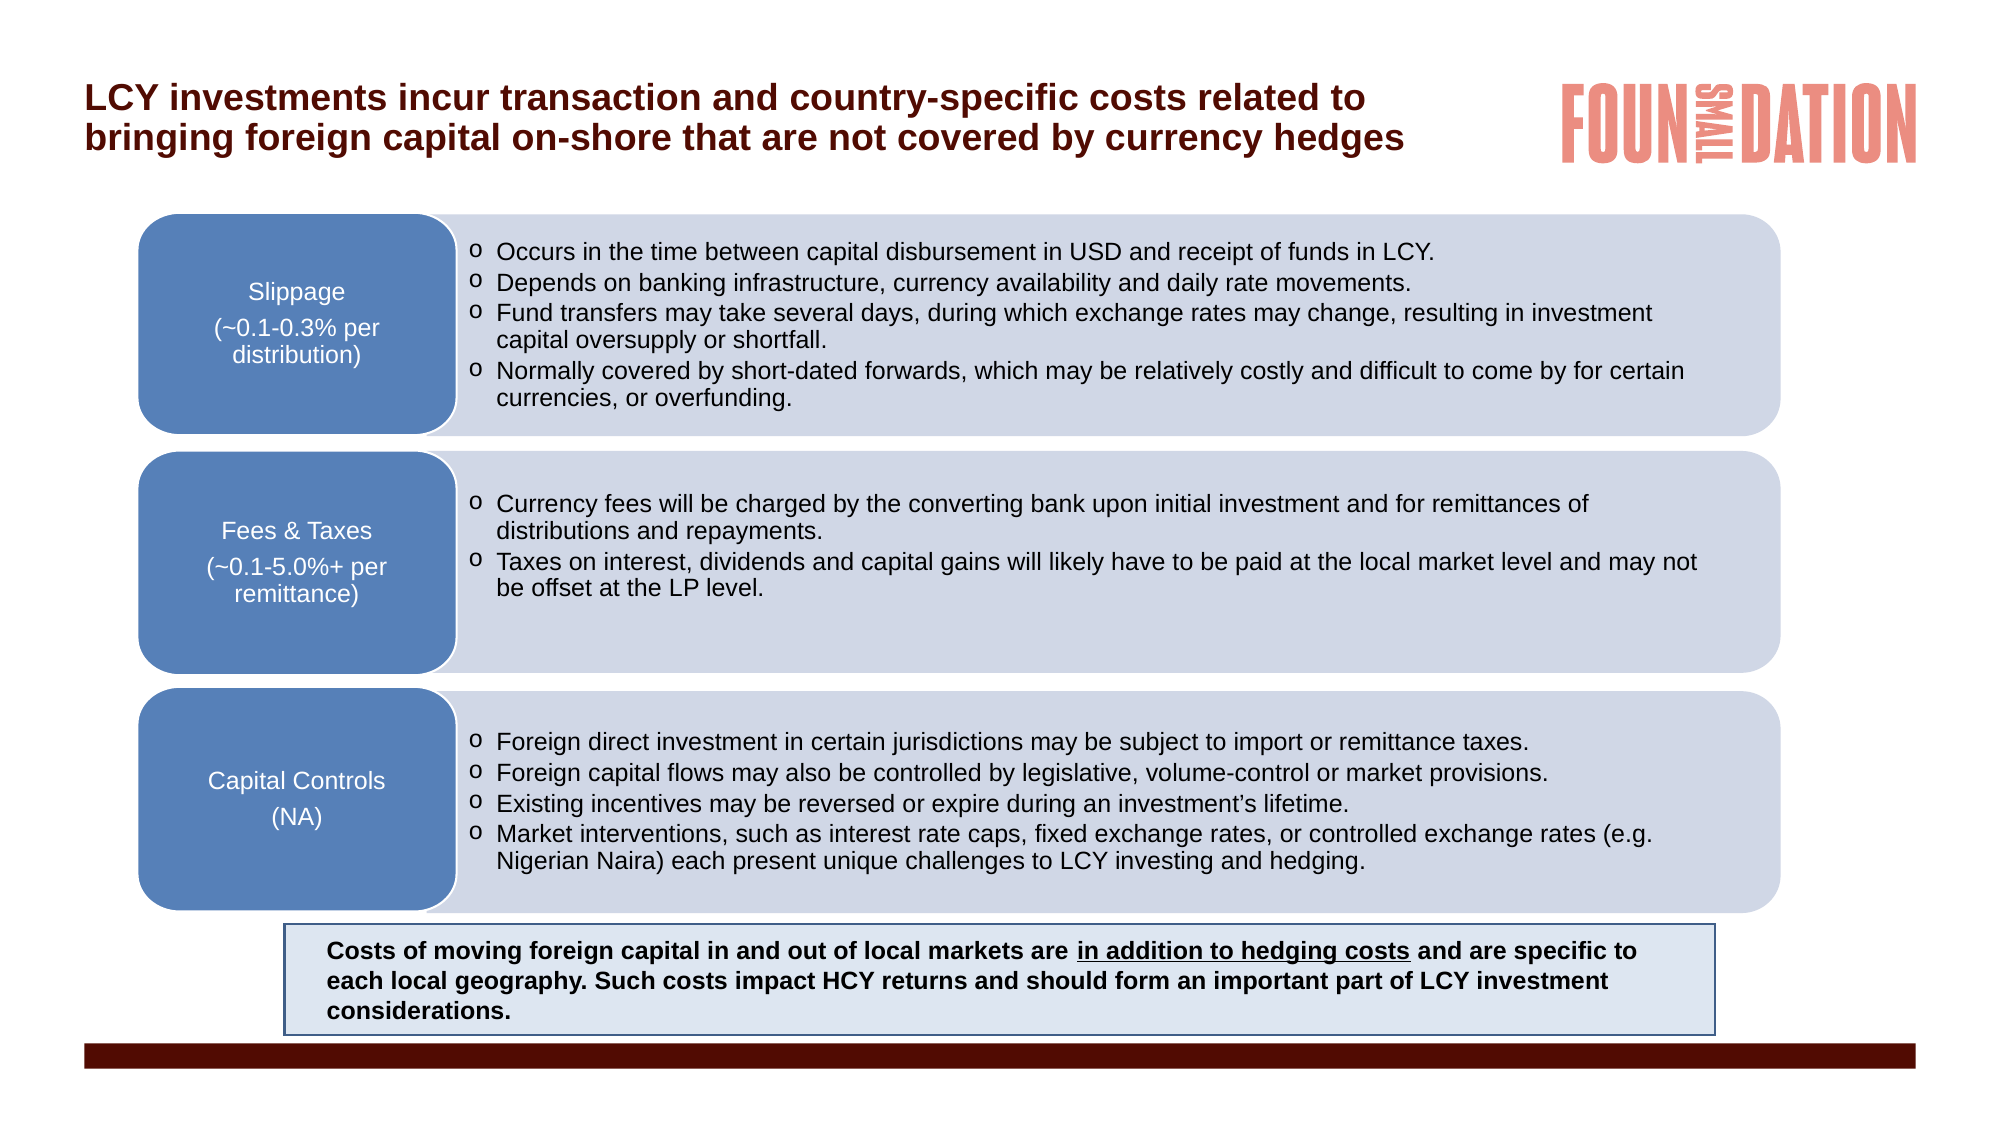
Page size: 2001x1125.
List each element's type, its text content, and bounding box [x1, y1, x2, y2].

text_box Slippage (~0.1-0.3% per distribution) [136, 211, 458, 437]
text_box Currency fees will be charged by the converting bank upon initial investment and for remittances of distributions and repayments. Taxes on interest, dividends and capital gains will likely have to be paid at the local market level and may not be offset at the LP level. [427, 450, 1781, 673]
text_box Costs of moving foreign capital in and out of local markets are in addition to hedging costs and are specific to each local geography. Such costs impact HCY returns and should form an important part of LCY investment considerations. [283, 923, 1716, 1036]
text_box Occurs in the time between capital disbursement in USD and receipt of funds in LCY. Depends on banking infrastructure, currency availability and daily rate movements. Fund transfers may take several days, during which exchange rates may change, resulting in investment capital oversupply or shortfall. Normally covered by short-dated forwards, which may be relatively costly and difficult to come by for certain currencies, or overfunding. [426, 214, 1781, 437]
text_box Fees & Taxes (~0.1-5.0%+ per remittance) [136, 449, 458, 677]
title LCY investments incur transaction and country-specific costs related to bringing foreign capital on-shore that are not covered by currency hedges [84, 77, 1477, 227]
text_box Foreign direct investment in certain jurisdictions may be subject to import or remittance taxes. Foreign capital flows may also be controlled by legislative, volume-control or market provisions. Existing incentives may be reversed or expire during an investment’s lifetime. Market interventions, such as interest rate caps, fixed exchange rates, or controlled exchange rates (e.g. Nigerian Naira) each present unique challenges to LCY investing and hedging. [426, 691, 1781, 914]
text_box Capital Controls (NA) [136, 685, 458, 913]
